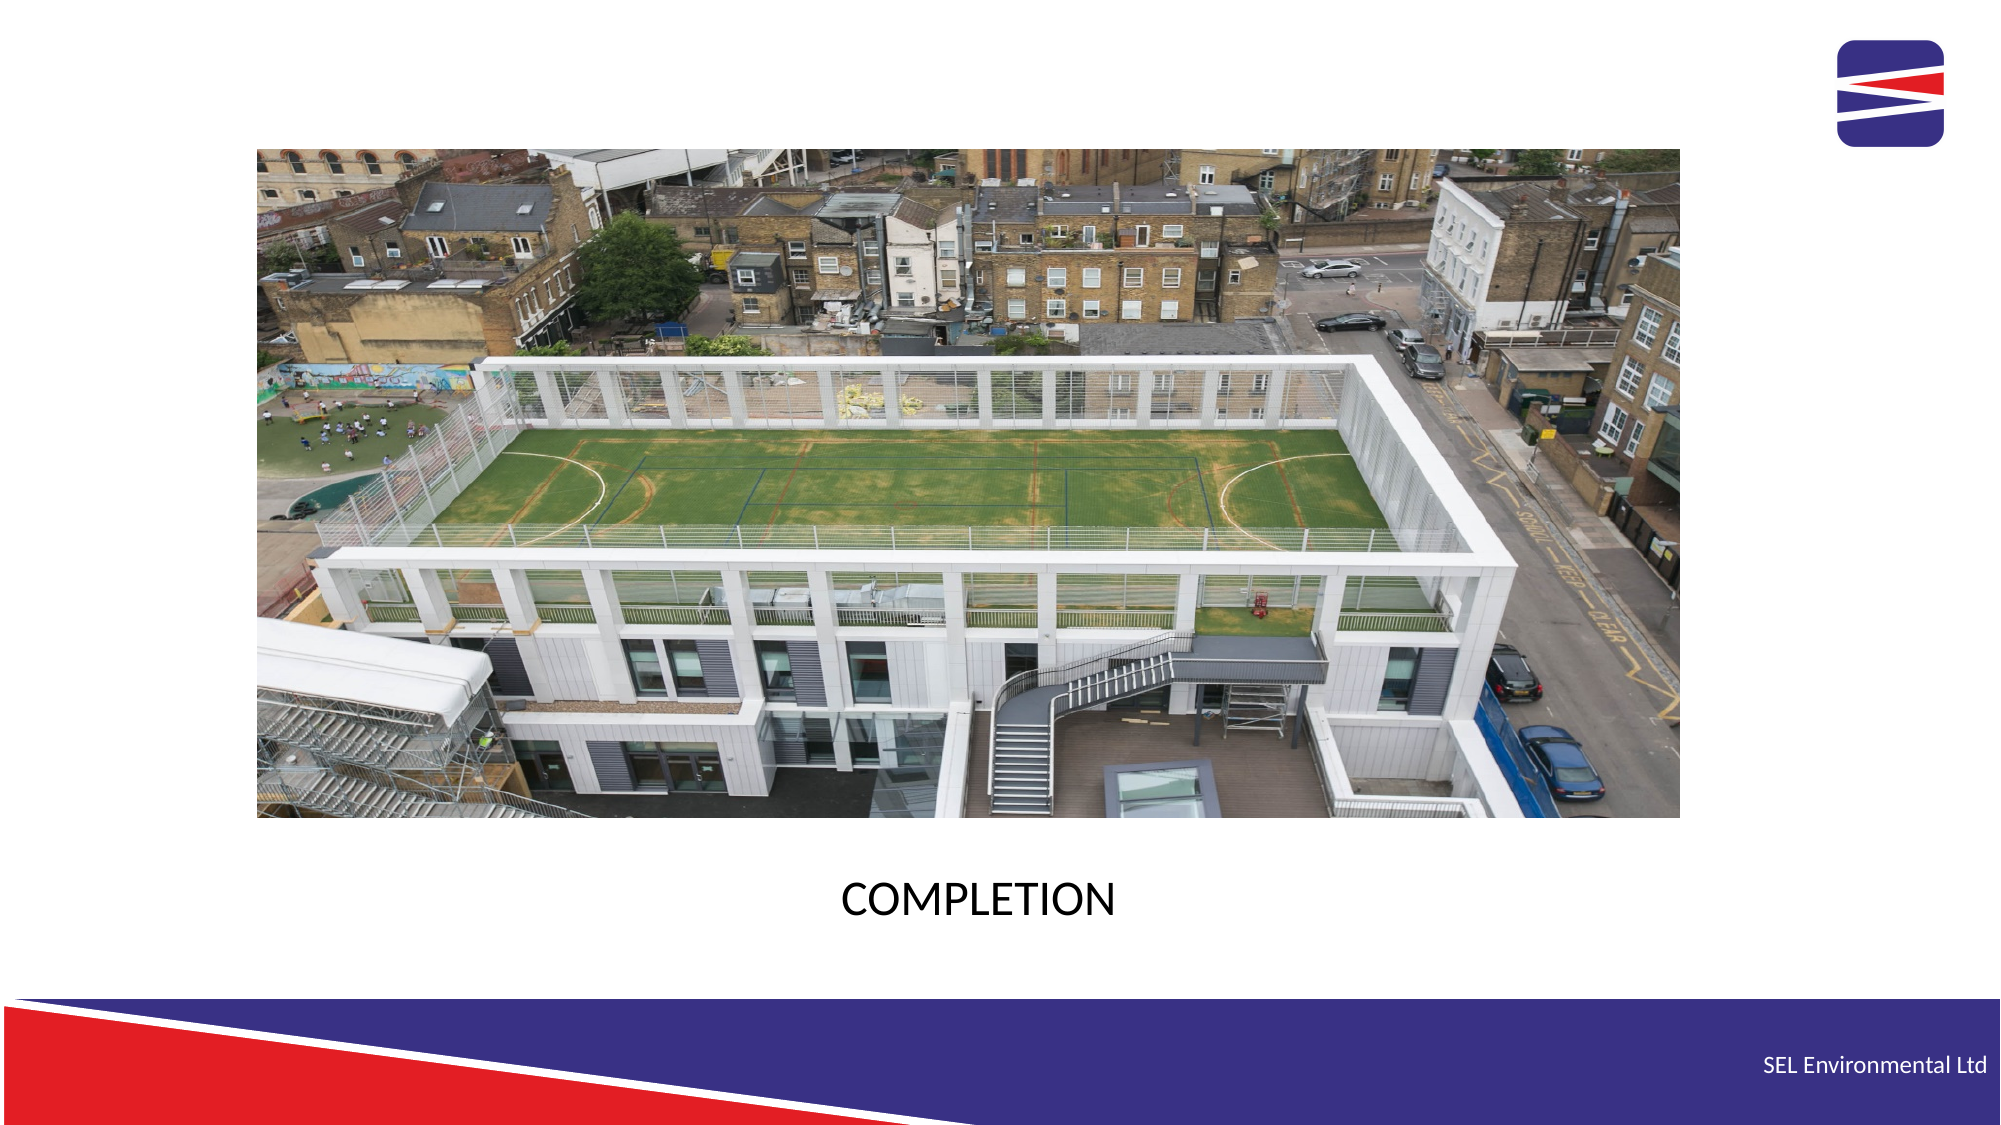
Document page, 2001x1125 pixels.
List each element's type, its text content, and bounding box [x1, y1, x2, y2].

text_box [0, 1000, 952, 1125]
picture [257, 149, 1680, 818]
subtitle COMPLETION [228, 864, 1729, 941]
footer SEL Environmental Ltd [3, 999, 2000, 1125]
picture [1834, 37, 1947, 150]
